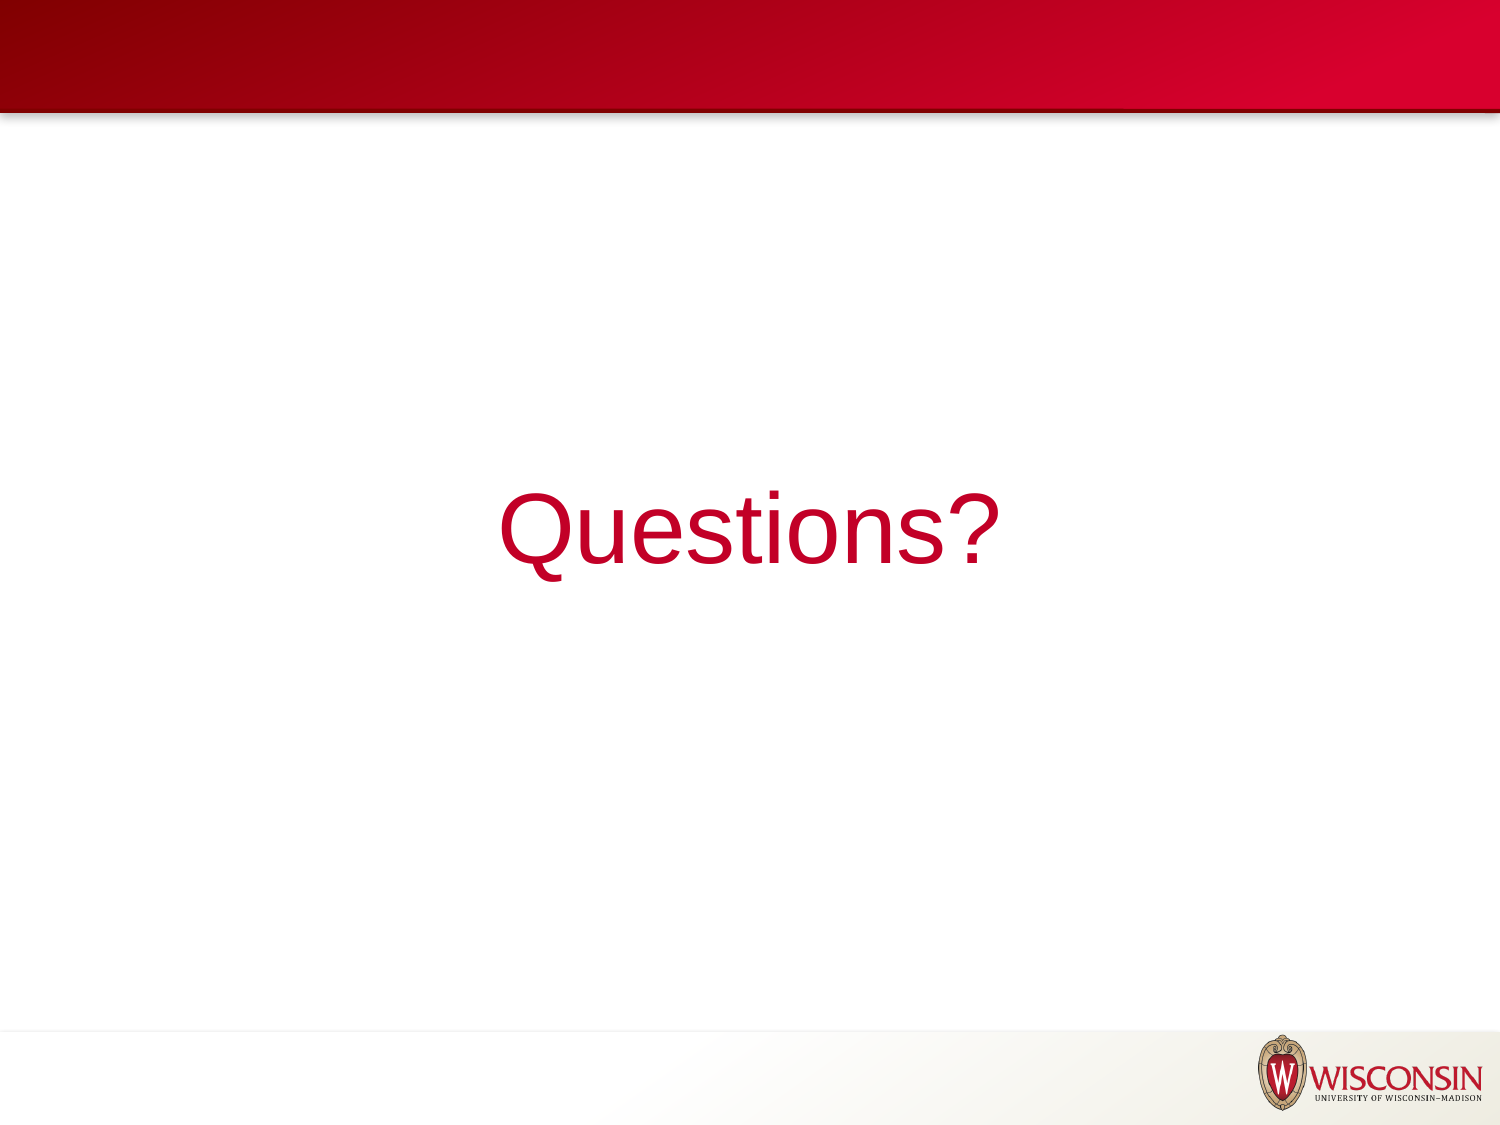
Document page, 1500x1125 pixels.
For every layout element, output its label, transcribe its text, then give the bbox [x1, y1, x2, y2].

picture [1258, 1033, 1484, 1111]
title Questions? [112, 456, 1388, 698]
